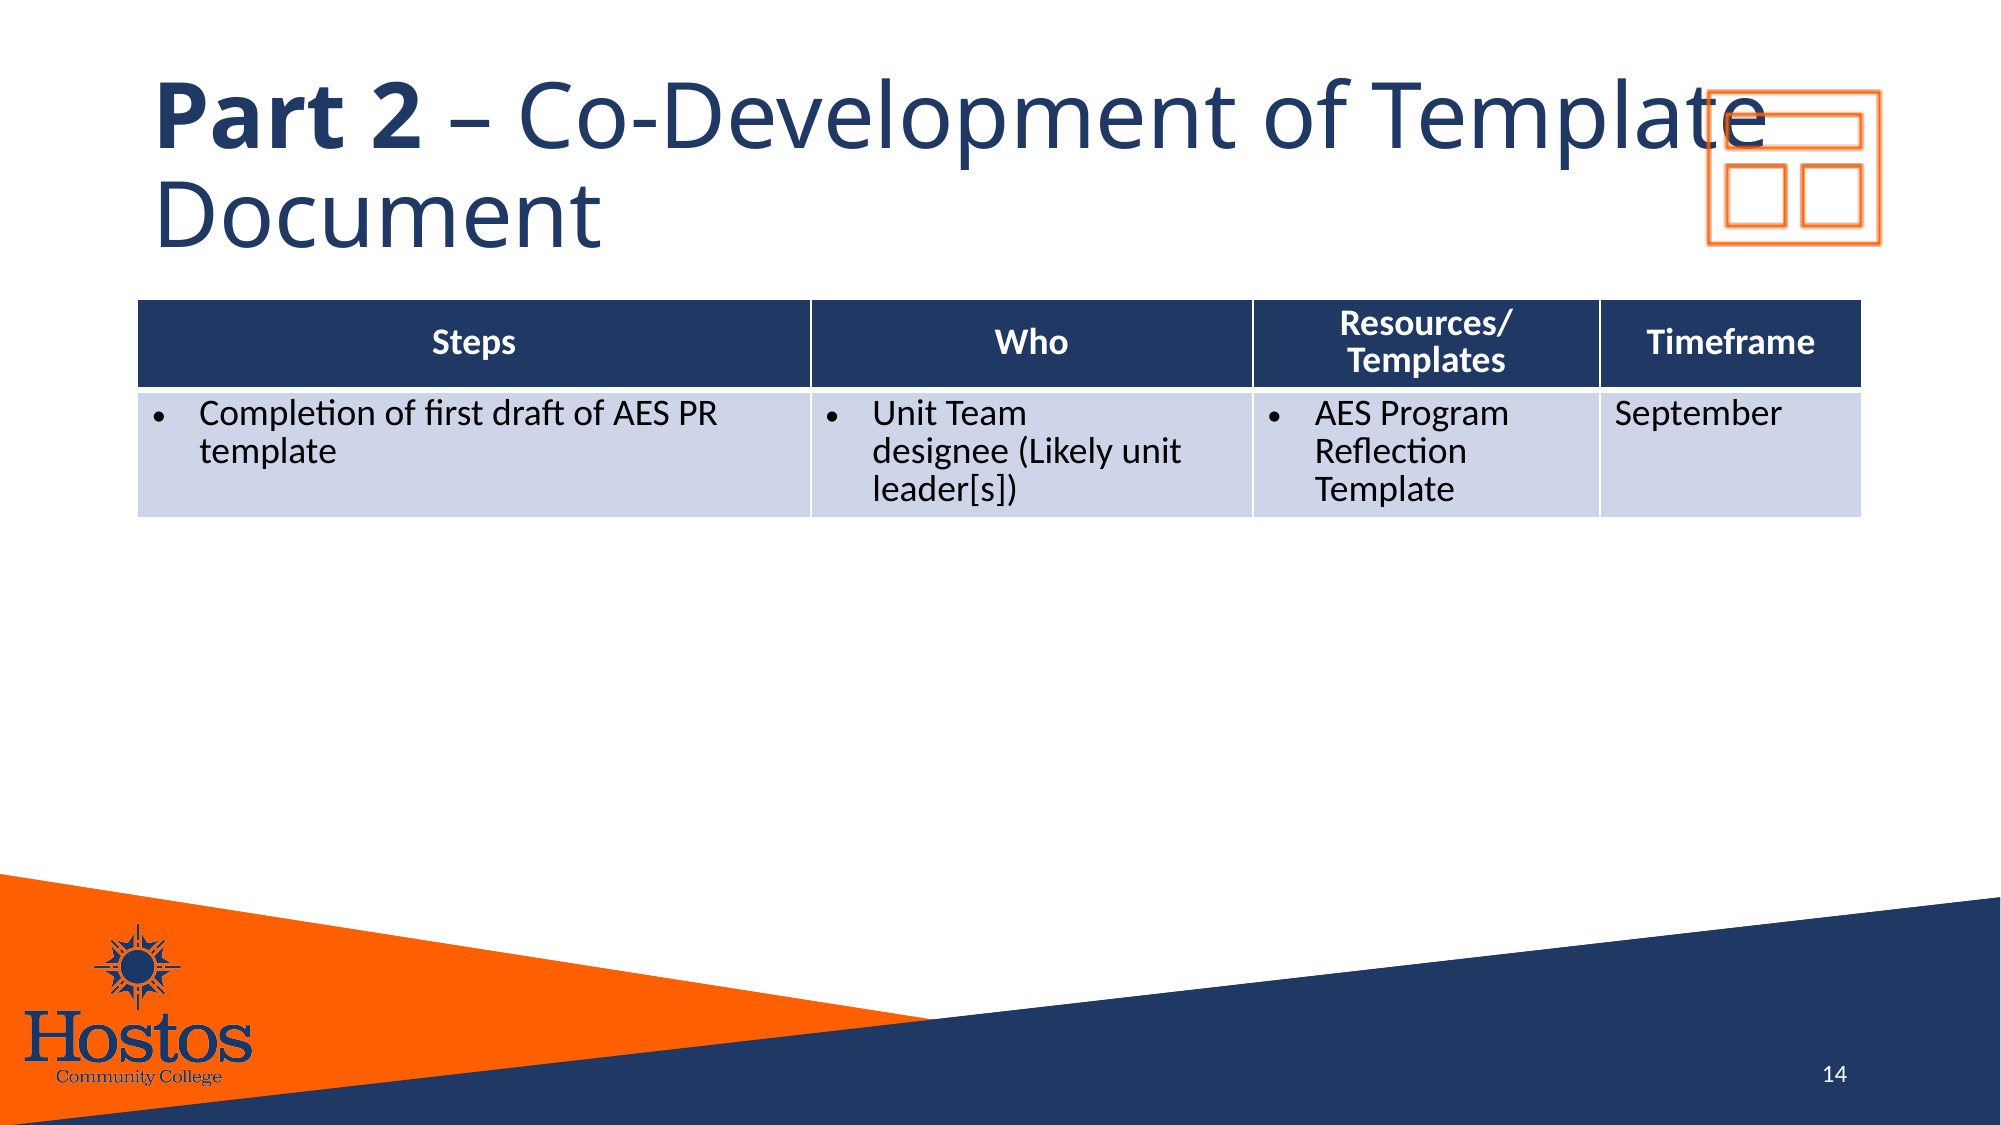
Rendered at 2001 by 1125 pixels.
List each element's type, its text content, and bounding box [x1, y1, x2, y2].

table_header Steps [138, 300, 810, 387]
table_cell AES Program Reflection Template [1254, 393, 1599, 517]
title Part 2 – Co-Development of Template Document [137, 59, 1659, 278]
table_cell Completion of first draft of AES PR template [138, 393, 810, 517]
table_header Resources/ Templates [1254, 300, 1599, 387]
table_header Timeframe [1601, 300, 1861, 387]
table_cell September [1601, 393, 1861, 517]
table_header Who [812, 300, 1252, 387]
slide_number 14 [1412, 1042, 1863, 1103]
picture [4, 900, 271, 1103]
table_cell Unit Team designee (Likely unit leader[s]) [812, 393, 1252, 517]
picture [1659, 33, 1930, 304]
